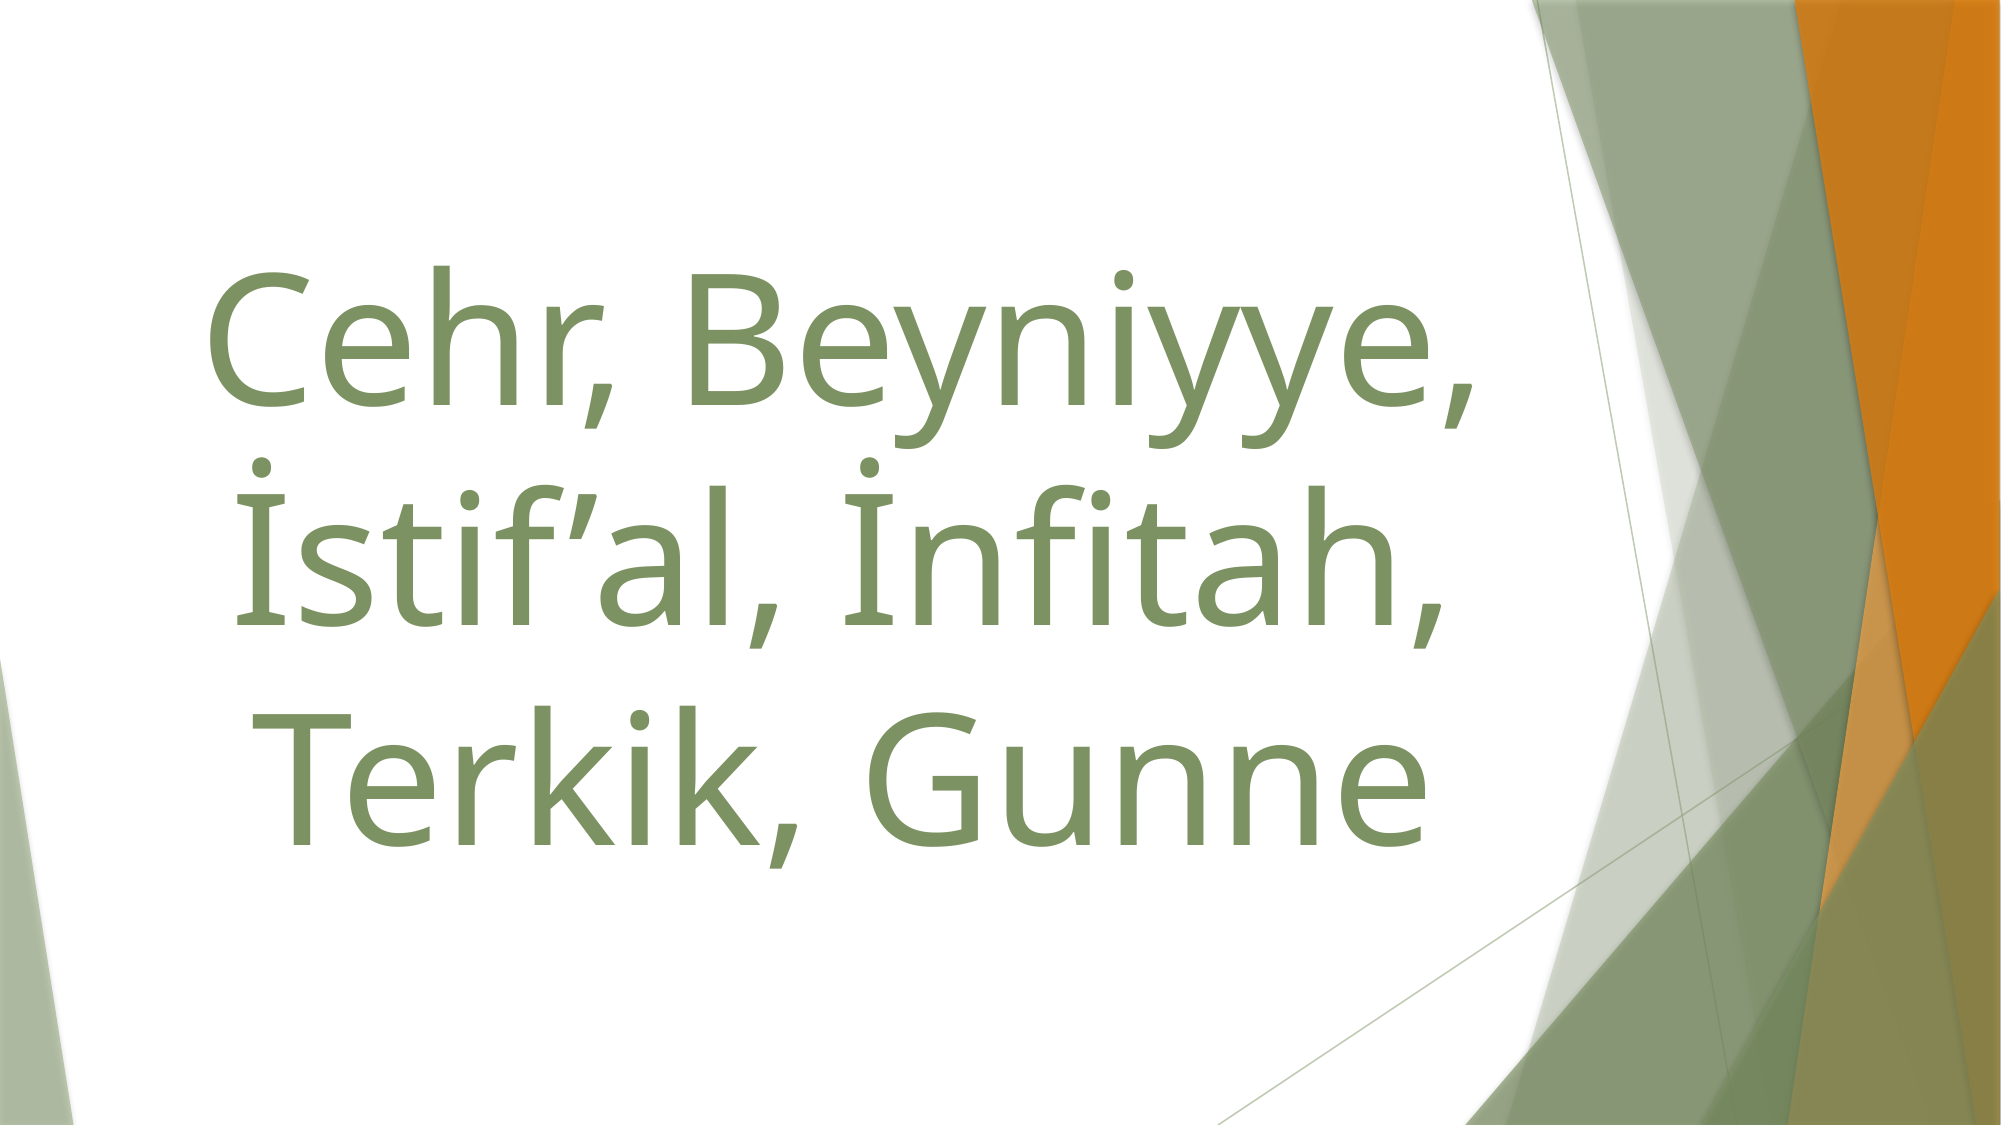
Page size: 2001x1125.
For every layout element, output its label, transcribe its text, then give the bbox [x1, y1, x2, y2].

title Cehr, Beyniyye, İstif’al, İnfitah, Terkik, Gunne [18, 214, 1669, 673]
